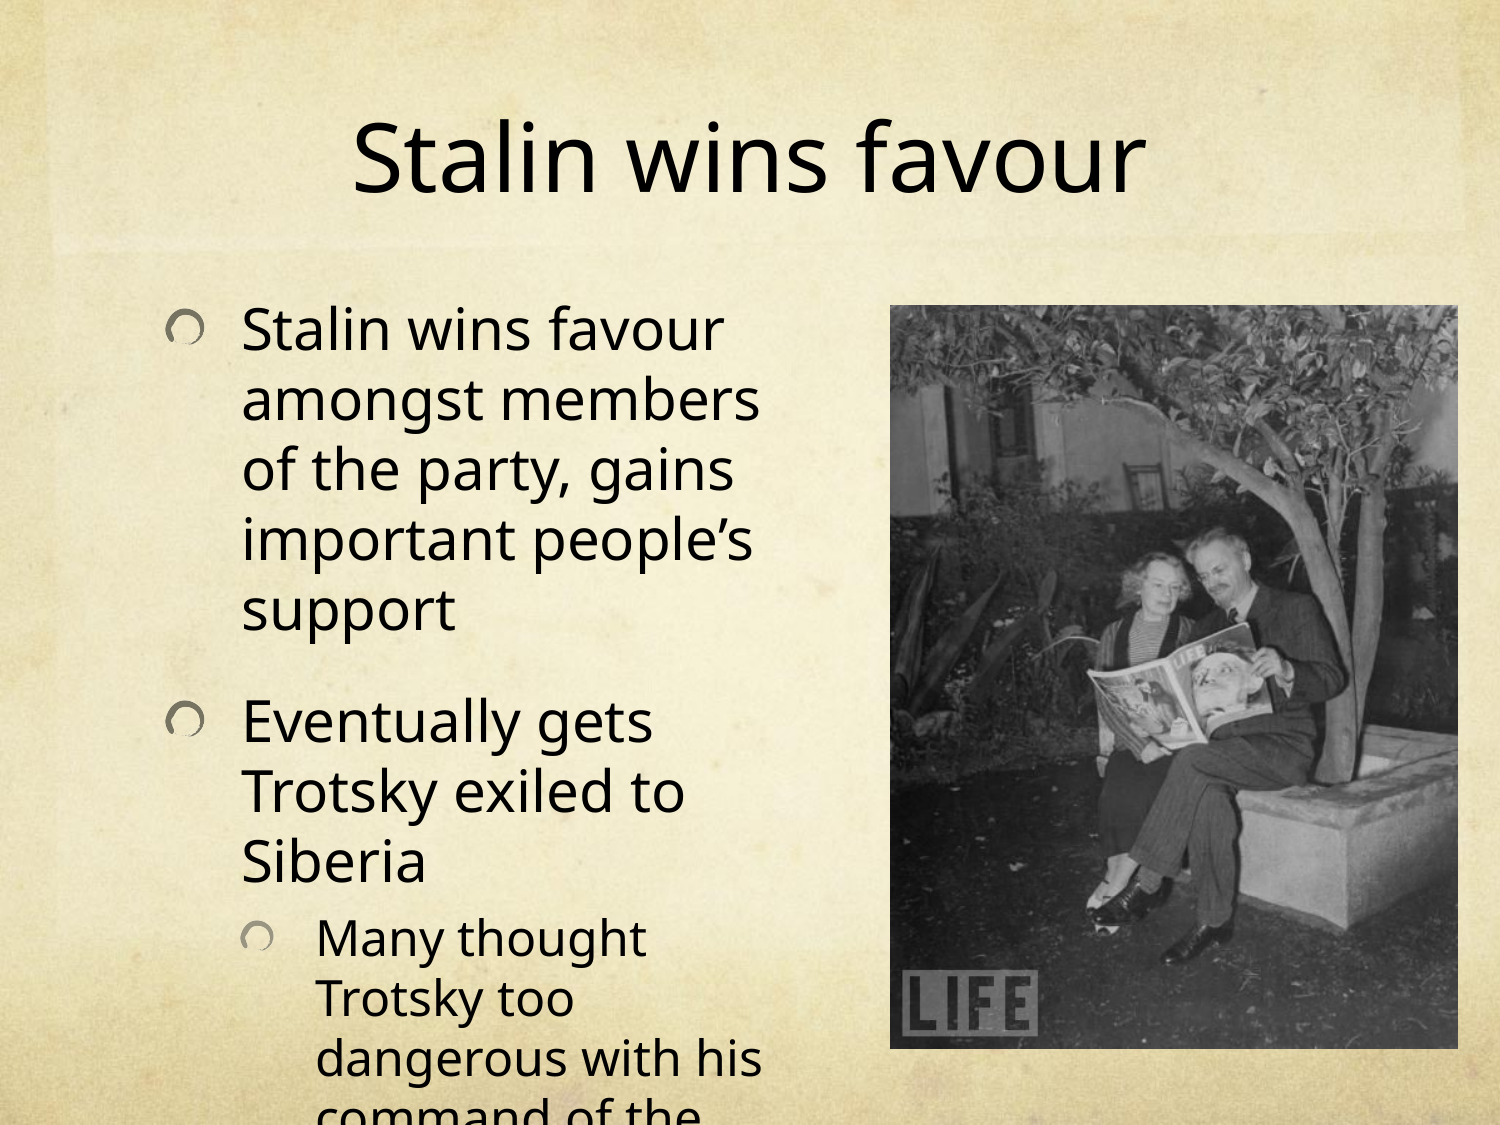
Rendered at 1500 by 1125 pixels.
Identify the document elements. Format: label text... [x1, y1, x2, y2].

list Stalin wins favour amongst members of the party, gains important people’s support Eventually gets Trotsky exiled to Siberia Many thought Trotsky too dangerous with his command of the Red Army [150, 284, 806, 950]
picture [0, 0, 1500, 1125]
title Stalin wins favour [150, 82, 1350, 225]
